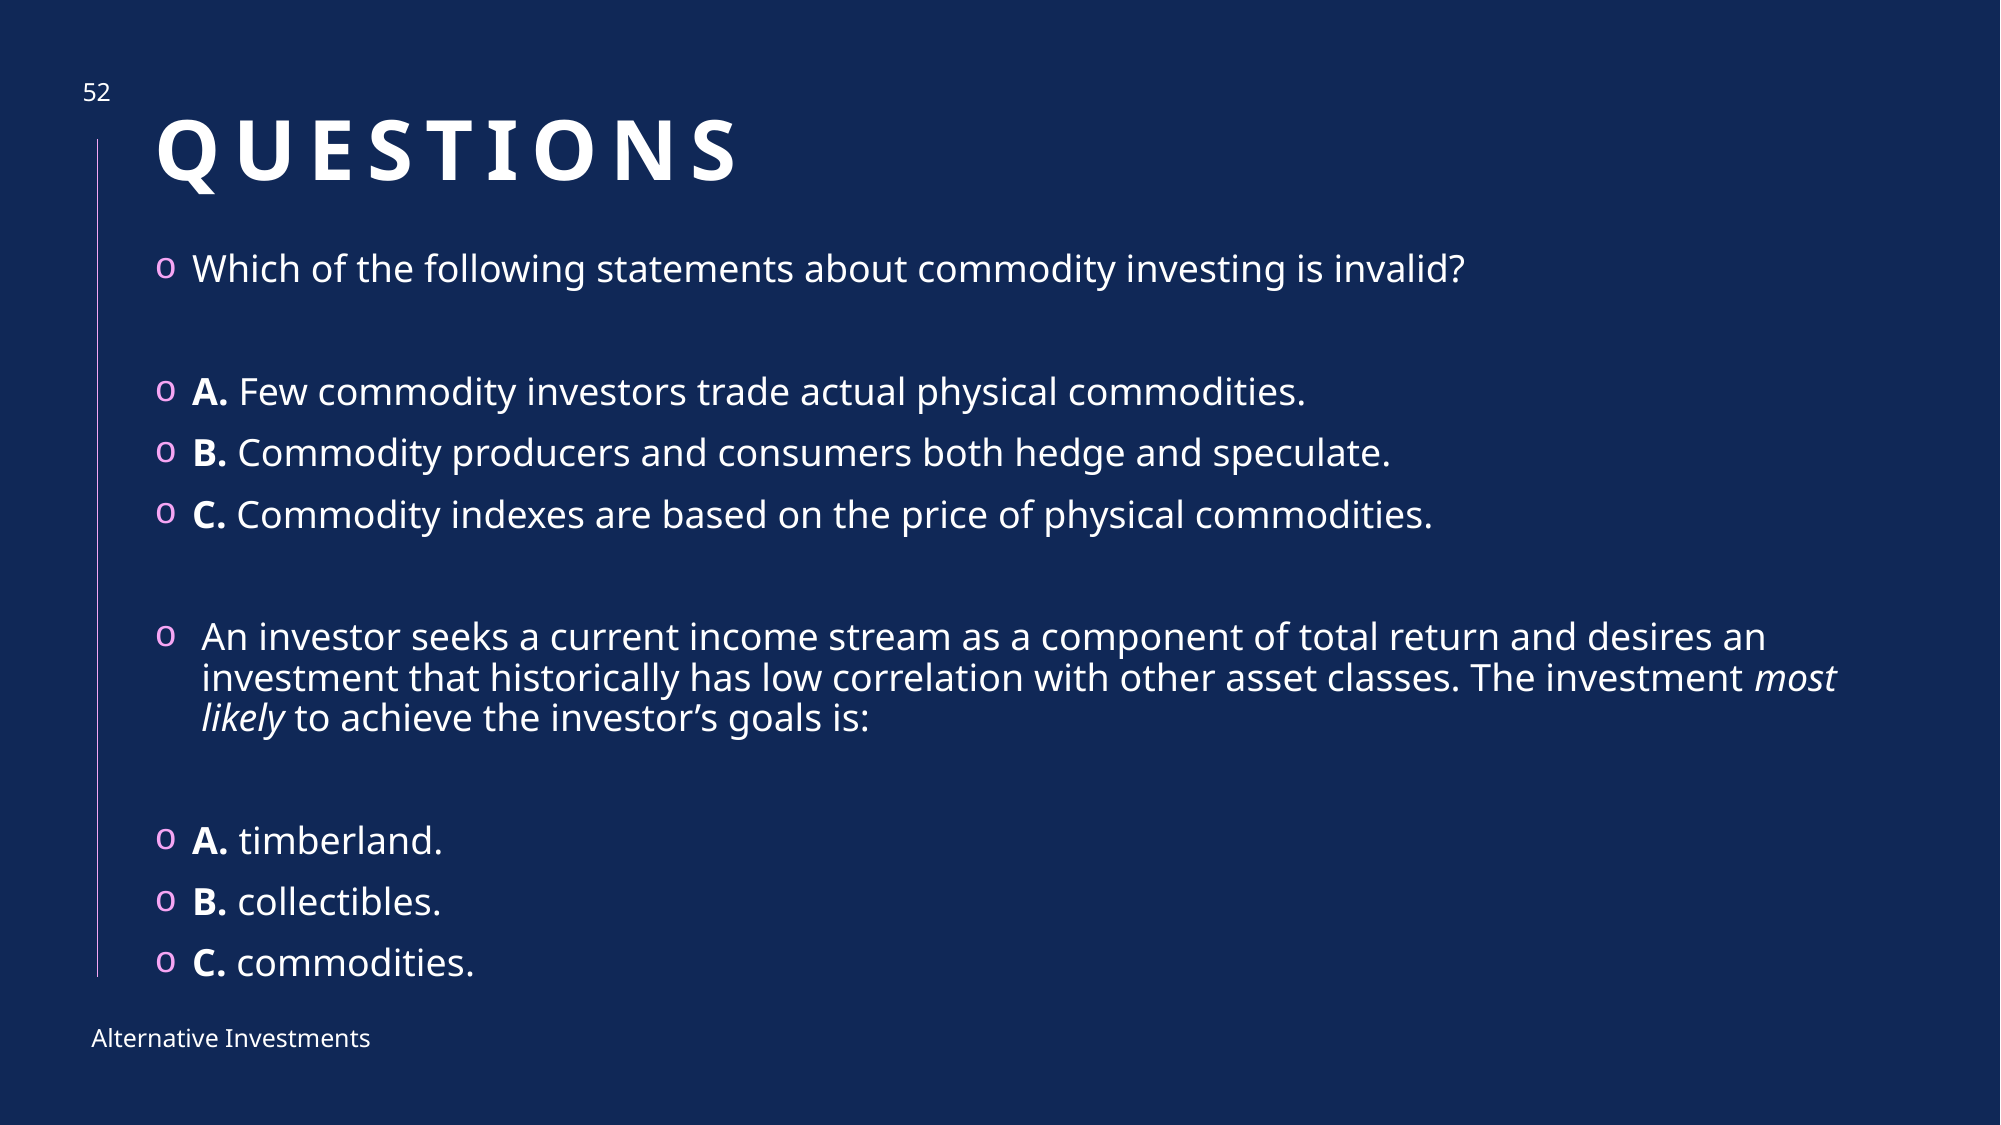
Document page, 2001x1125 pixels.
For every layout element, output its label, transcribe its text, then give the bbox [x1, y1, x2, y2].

footer Alternative Investments [76, 1015, 459, 1061]
title questions [139, 30, 1925, 207]
slide_number 52 [53, 67, 140, 119]
list Which of the following statements about commodity investing is invalid? A. Few commodity investors trade actual physical commodities. B. Commodity producers and consumers both hedge and speculate. C. Commodity indexes are based on the price of physical commodities. An investor seeks a current income stream as a component of total return and desires an investment that historically has low correlation with other asset classes. The investment most likely to achieve the investor’s goals is: A. timberland. B. collectibles. C. commodities. [139, 243, 1925, 891]
